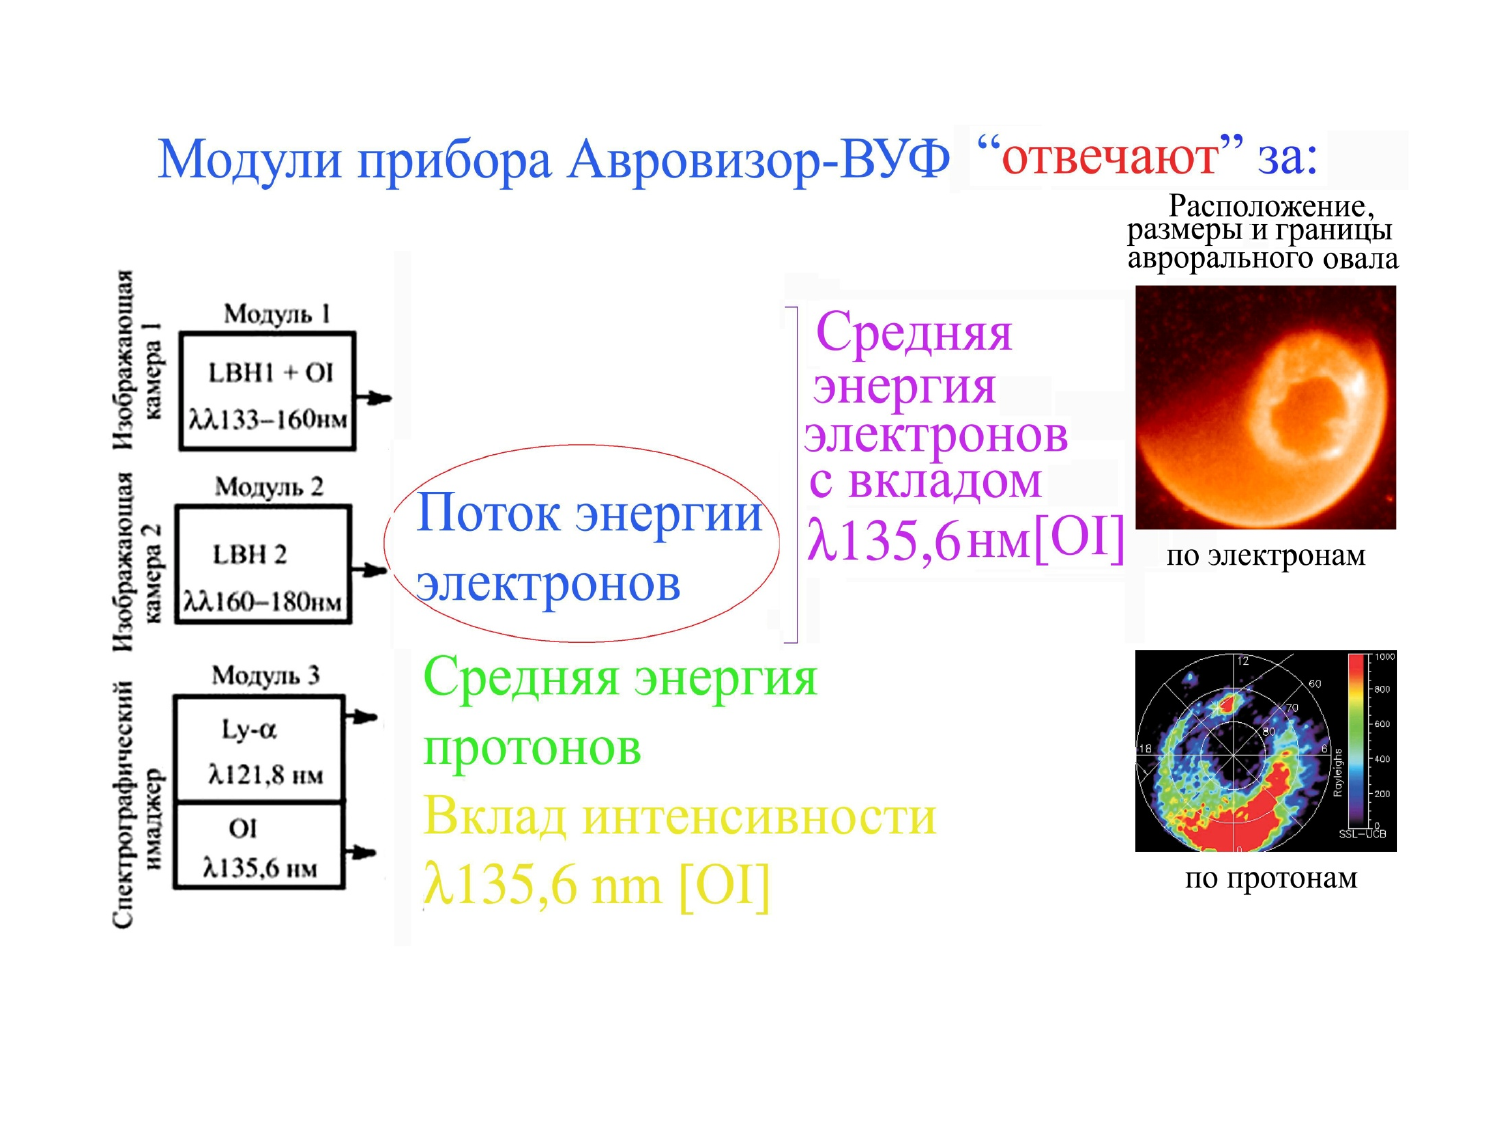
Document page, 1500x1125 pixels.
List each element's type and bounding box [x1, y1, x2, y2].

picture [100, 113, 1412, 965]
